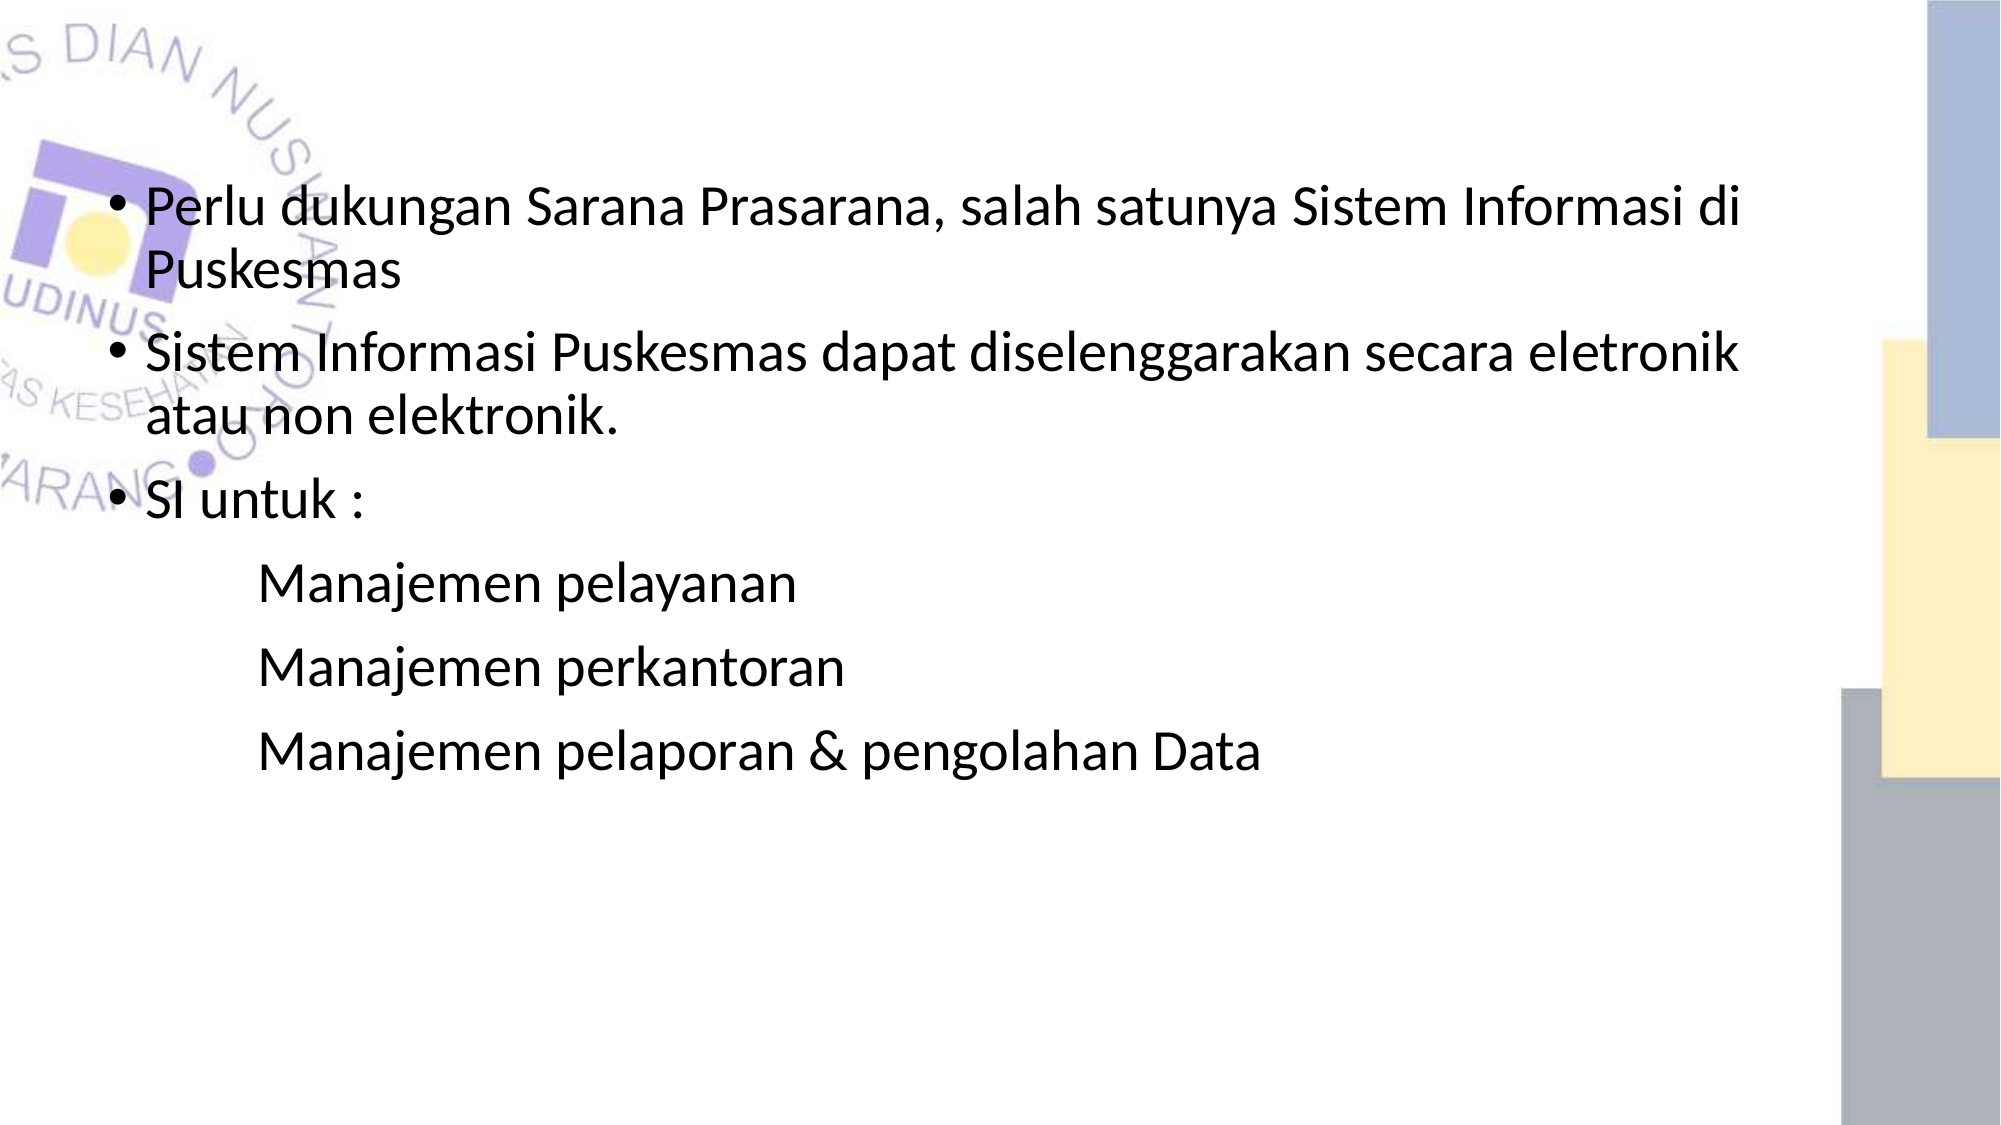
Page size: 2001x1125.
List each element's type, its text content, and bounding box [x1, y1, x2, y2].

list Perlu dukungan Sarana Prasarana, salah satunya Sistem Informasi di Puskesmas Sistem Informasi Puskesmas dapat diselenggarakan secara eletronik atau non elektronik. SI untuk : Manajemen pelayanan Manajemen perkantoran Manajemen pelaporan & pengolahan Data [92, 167, 1818, 945]
picture [0, 0, 2001, 1125]
